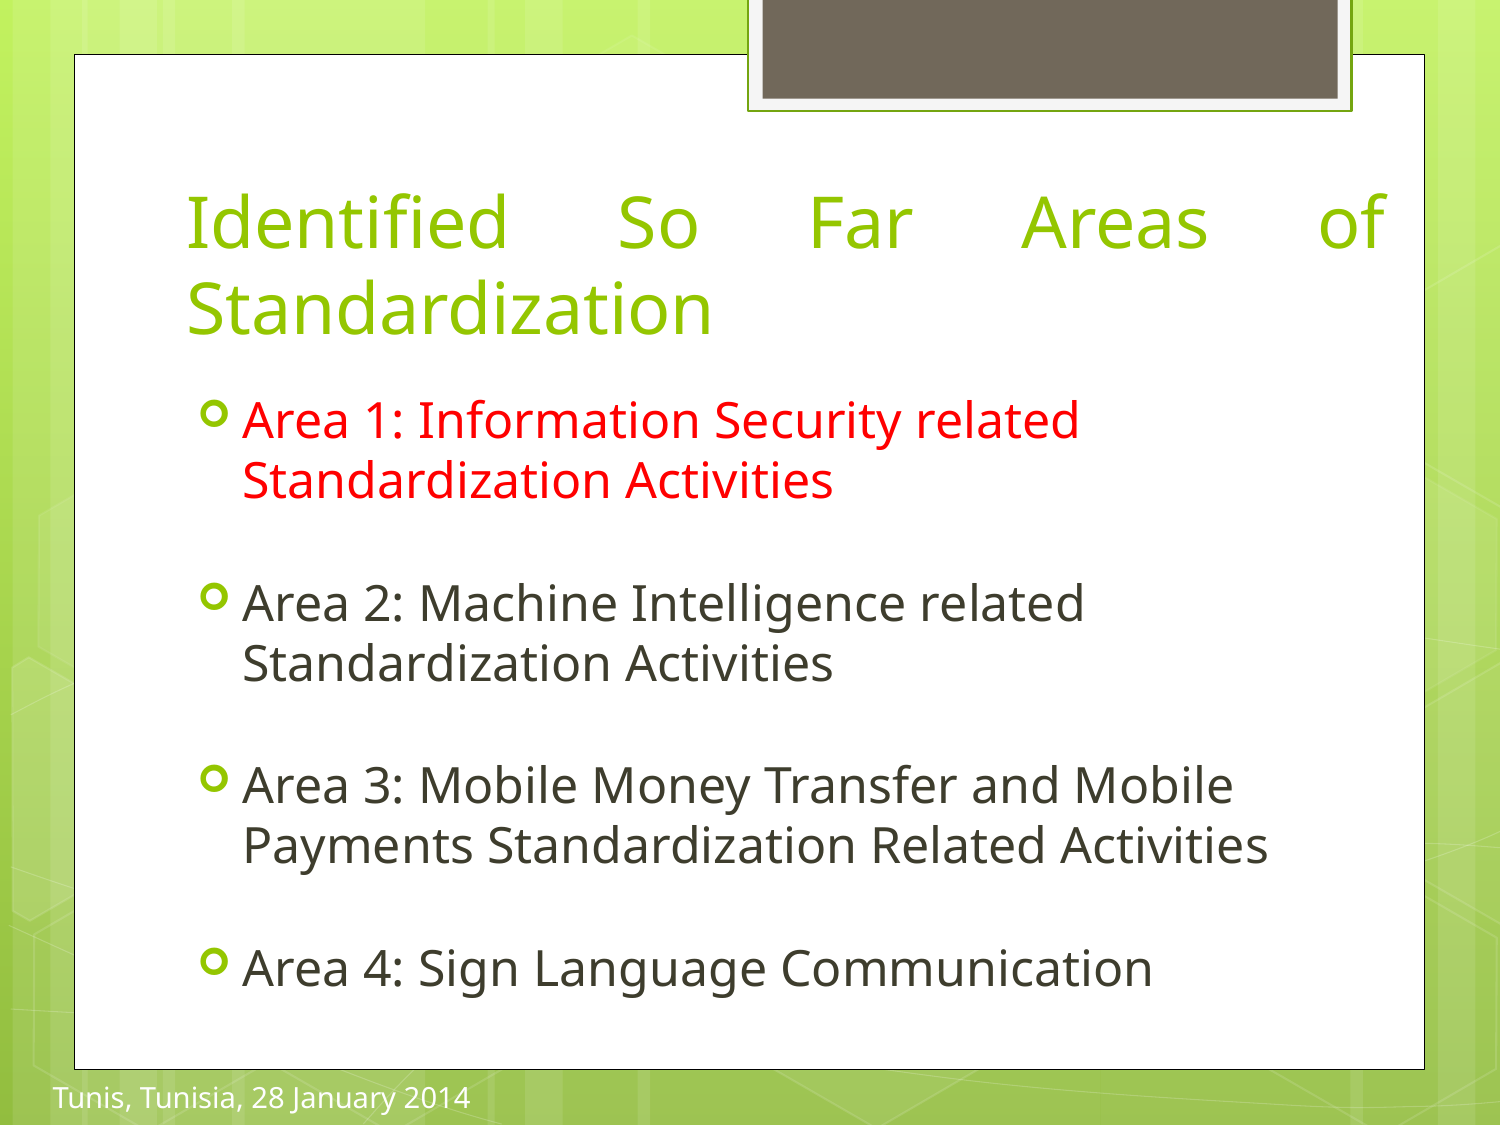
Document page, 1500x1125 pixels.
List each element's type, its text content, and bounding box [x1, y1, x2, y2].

list Area 1: Information Security related Standardization Activities Area 2: Machine Intelligence related Standardization Activities Area 3: Mobile Money Transfer and Mobile Payments Standardization Related Activities Area 4: Sign Language Communication [171, 381, 1363, 1013]
title Identified So Far Areas of Standardization [171, 168, 1400, 357]
